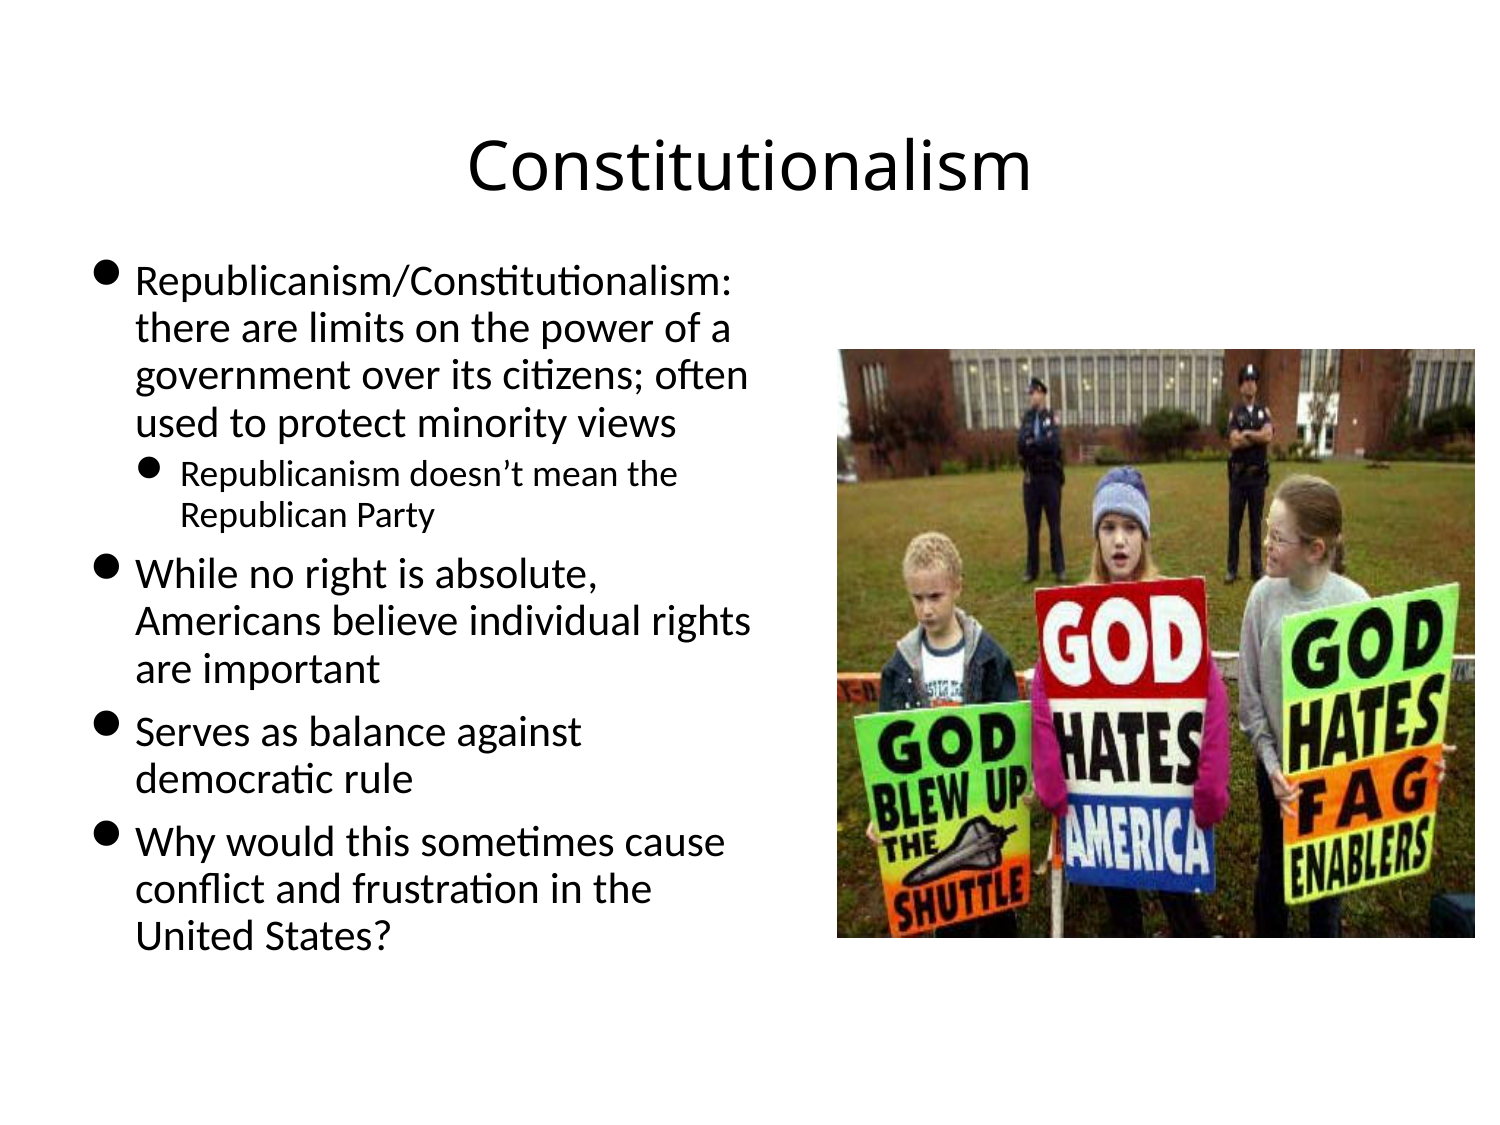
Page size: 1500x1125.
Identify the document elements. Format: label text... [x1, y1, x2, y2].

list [837, 349, 1475, 938]
title Constitutionalism [103, 59, 1397, 278]
list Republicanism/Constitutionalism: there are limits on the power of a government over its citizens; often used to protect minority views Republicanism doesn’t mean the Republican Party While no right is absolute, Americans believe individual rights are important Serves as balance against democratic rule Why would this sometimes cause conflict and frustration in the United States? [75, 249, 775, 1038]
